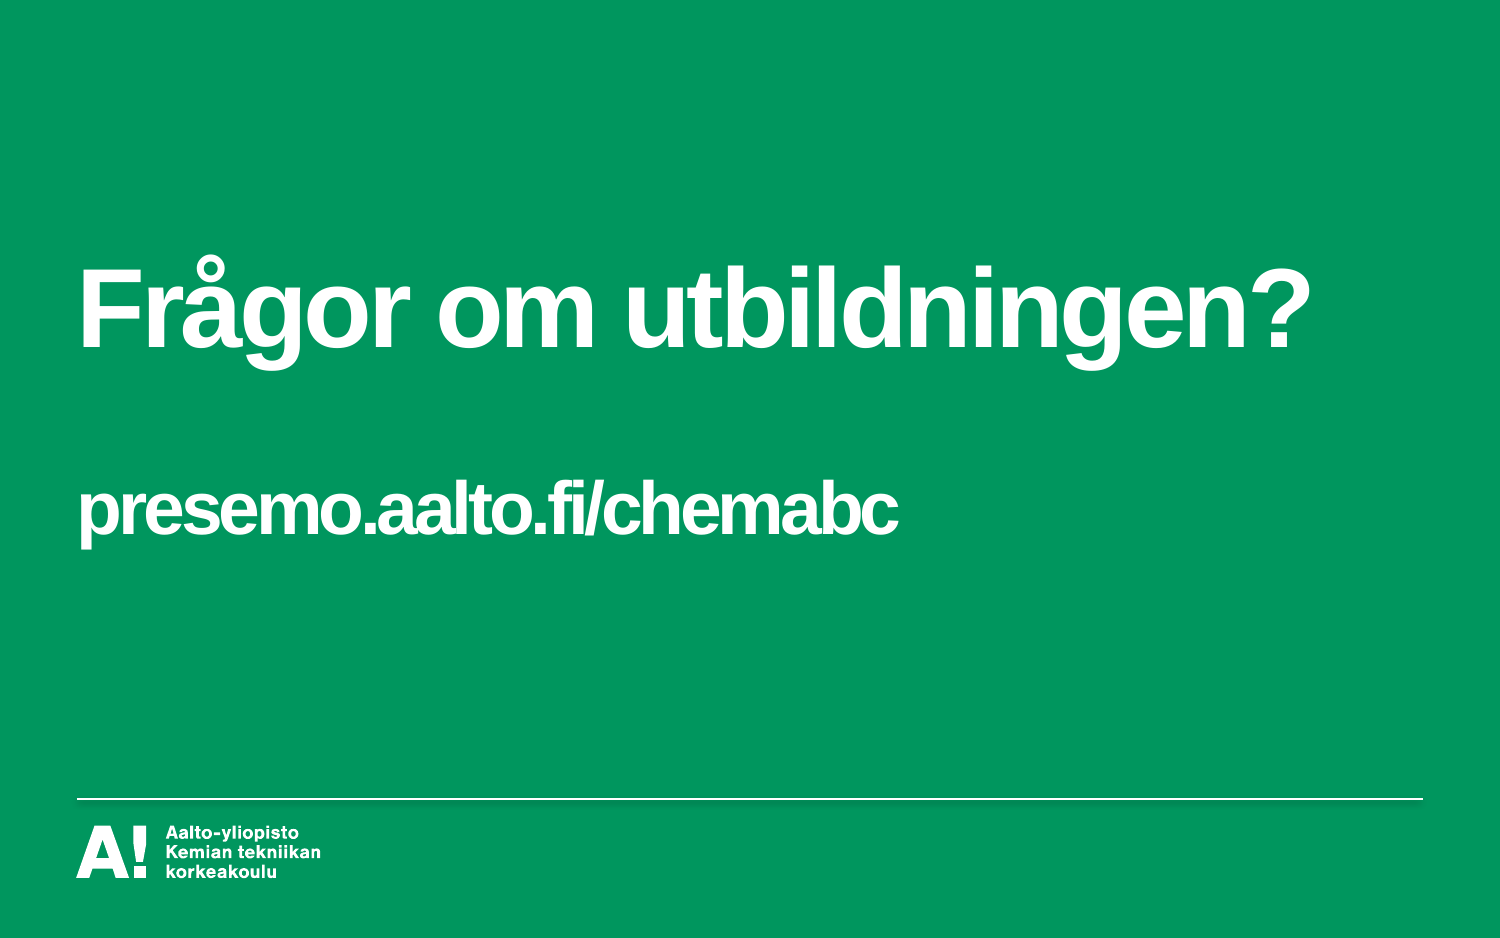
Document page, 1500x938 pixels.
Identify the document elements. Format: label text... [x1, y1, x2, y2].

title Frågor om utbildningen? presemo.aalto.fi/chemabc [76, 261, 1424, 622]
